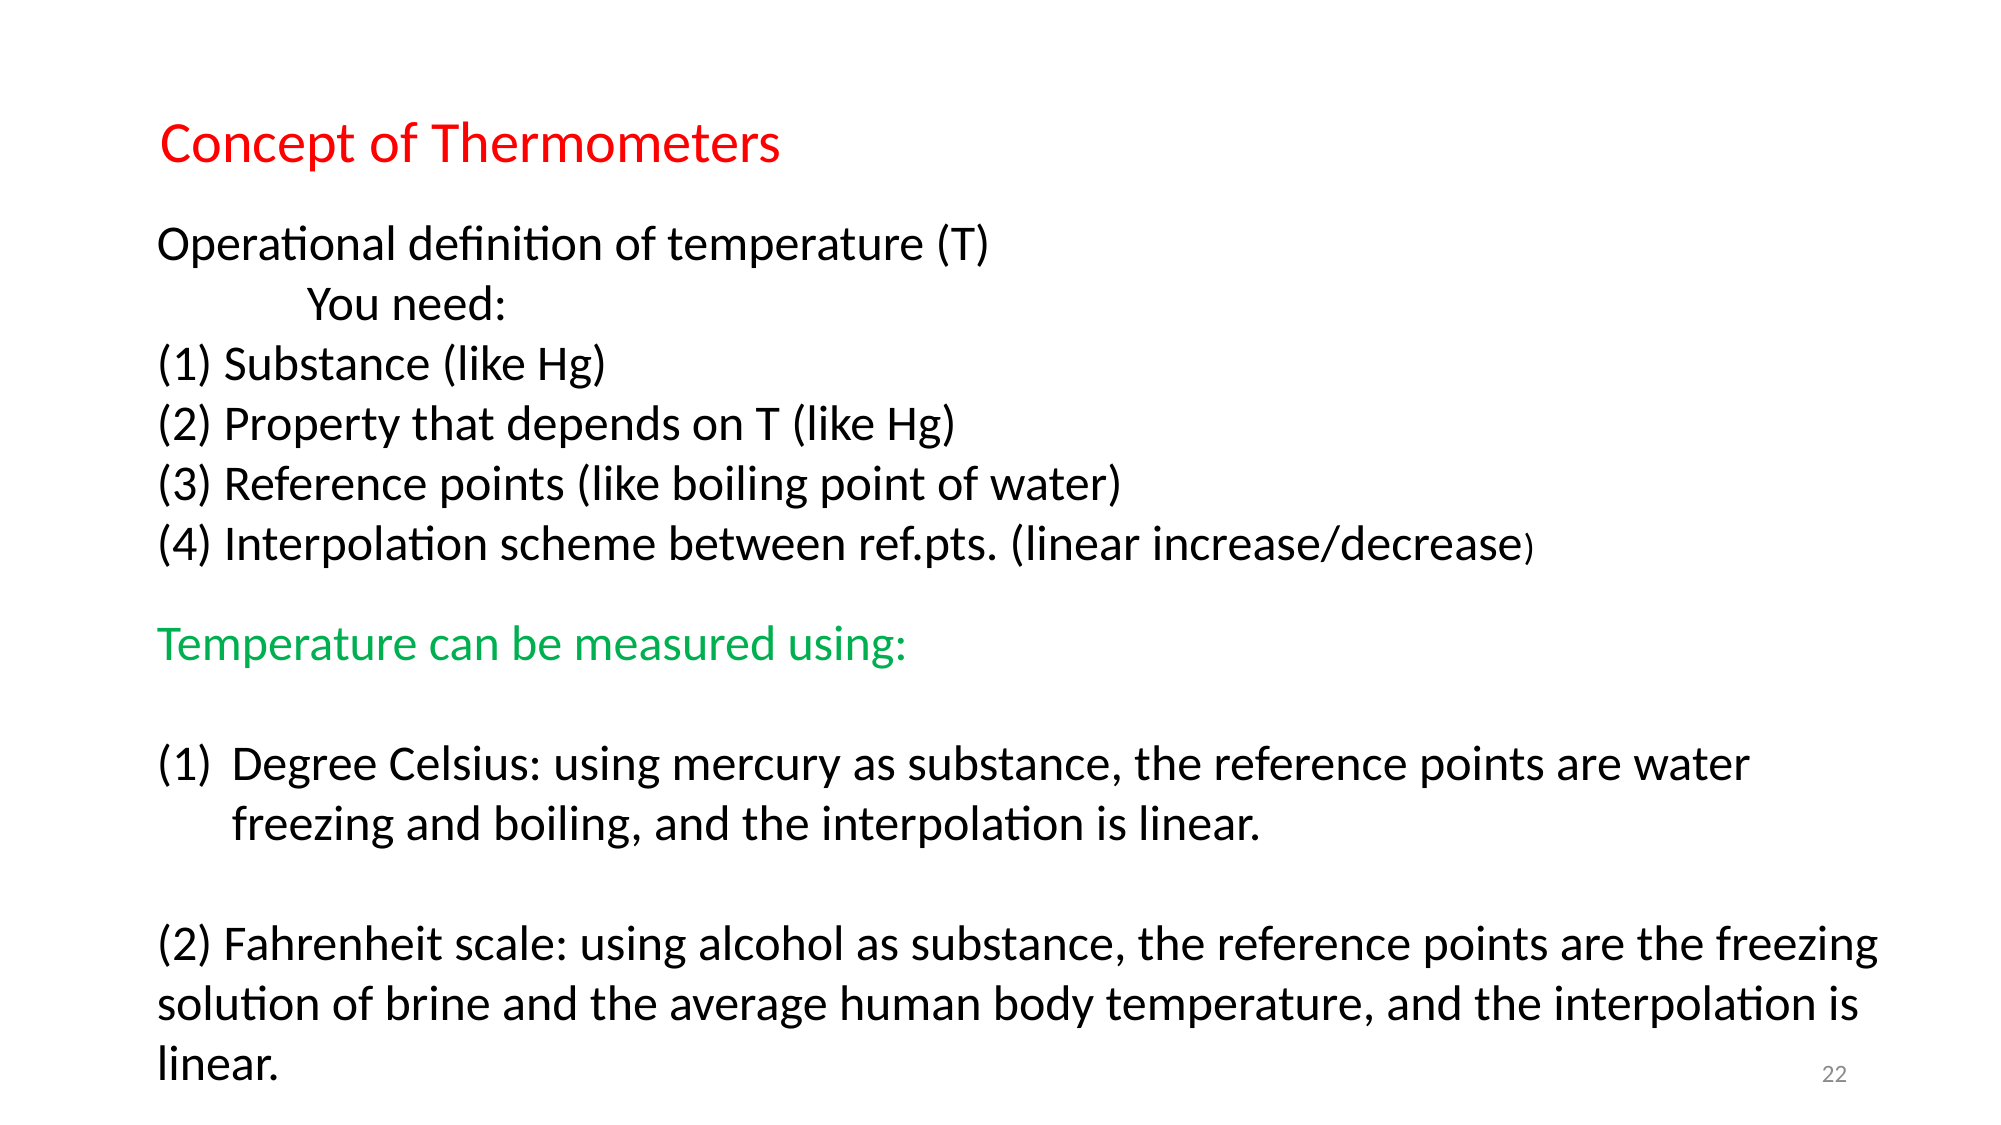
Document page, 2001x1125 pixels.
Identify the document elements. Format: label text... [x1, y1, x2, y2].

text_box Concept of Thermometers [145, 96, 797, 182]
slide_number 22 [1412, 1042, 1863, 1103]
text_box Operational definition of temperature (T) You need: (1) Substance (like Hg) (2) Property that depends on T (like Hg) (3) Reference points (like boiling point of water) (4) Interpolation scheme between ref.pts. (linear increase/decrease) [142, 203, 1593, 579]
text_box Temperature can be measured using: Degree Celsius: using mercury as substance, the reference points are water freezing and boiling, and the interpolation is linear. (2) Fahrenheit scale: using alcohol as substance, the reference points are the freezing solution of brine and the average human body temperature, and the interpolation is linear. [142, 602, 1930, 1098]
